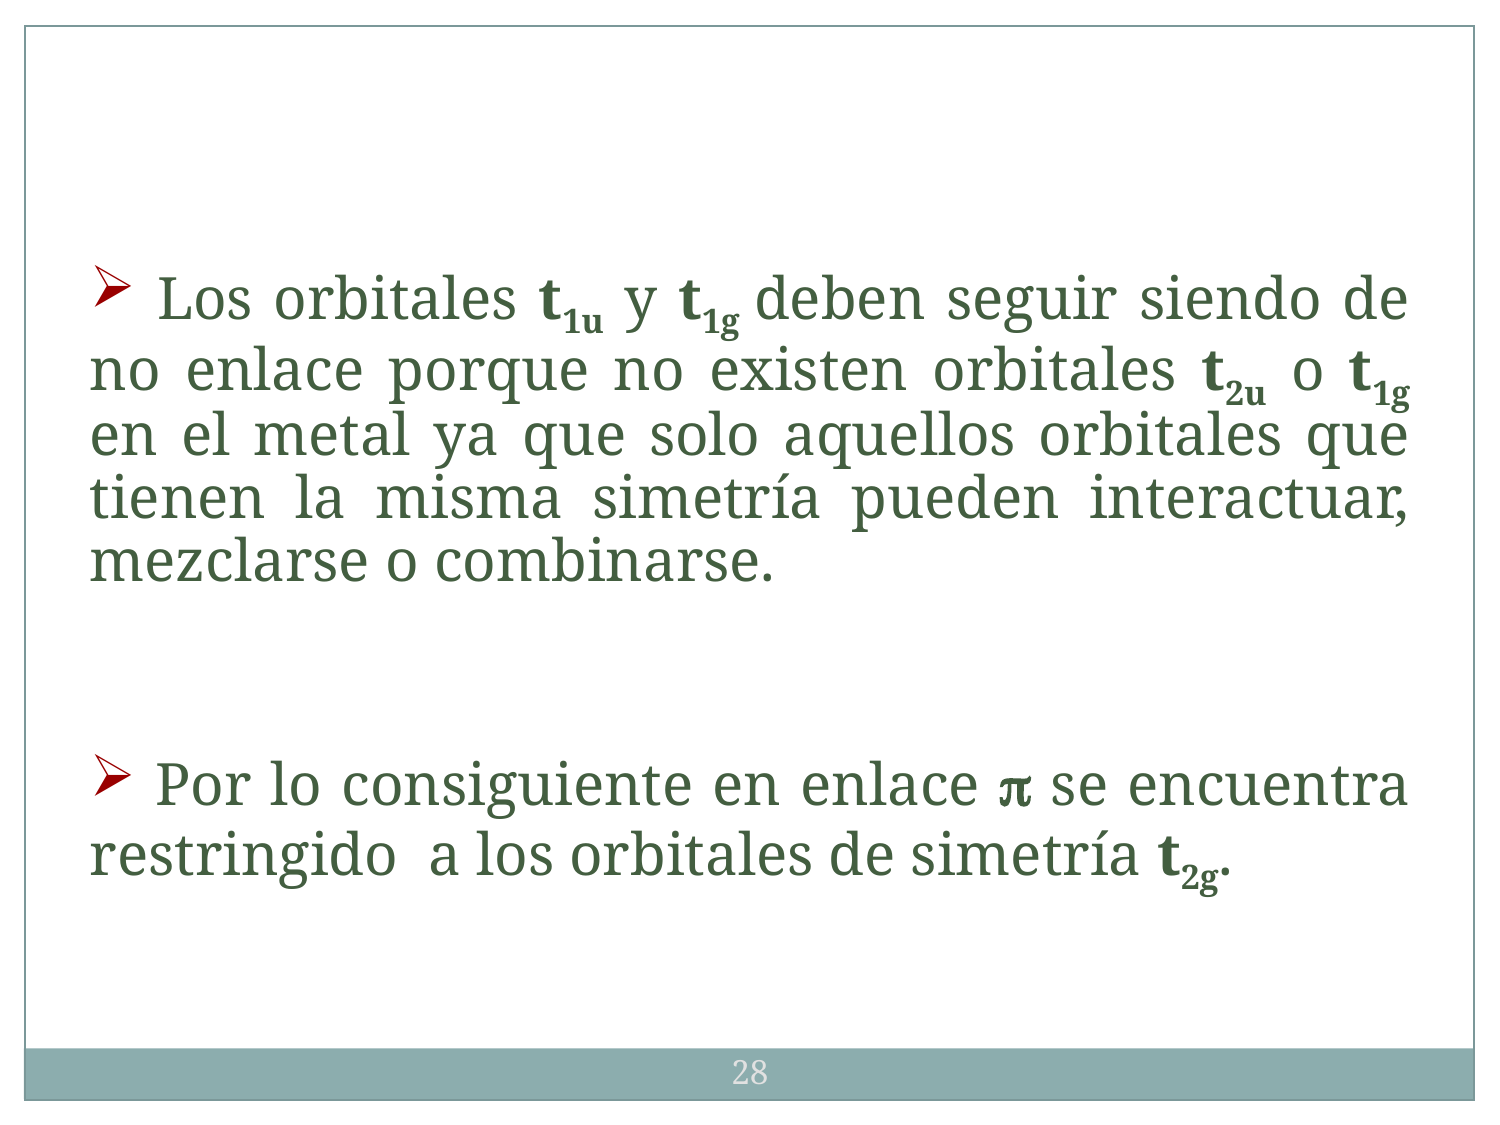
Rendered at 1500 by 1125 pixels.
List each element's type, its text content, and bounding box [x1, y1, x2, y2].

text_box [0, 7, 1483, 82]
text_box Los orbitales t1u y t1g deben seguir siendo de no enlace porque no existen orbitales t2u o t1g en el metal ya que solo aquellos orbitales que tienen la misma simetría pueden interactuar, mezclarse o combinarse. Por lo consiguiente en enlace p se encuentra restringido a los orbitales de simetría t2g. [74, 172, 1425, 1005]
slide_number 28 [699, 1037, 800, 1110]
